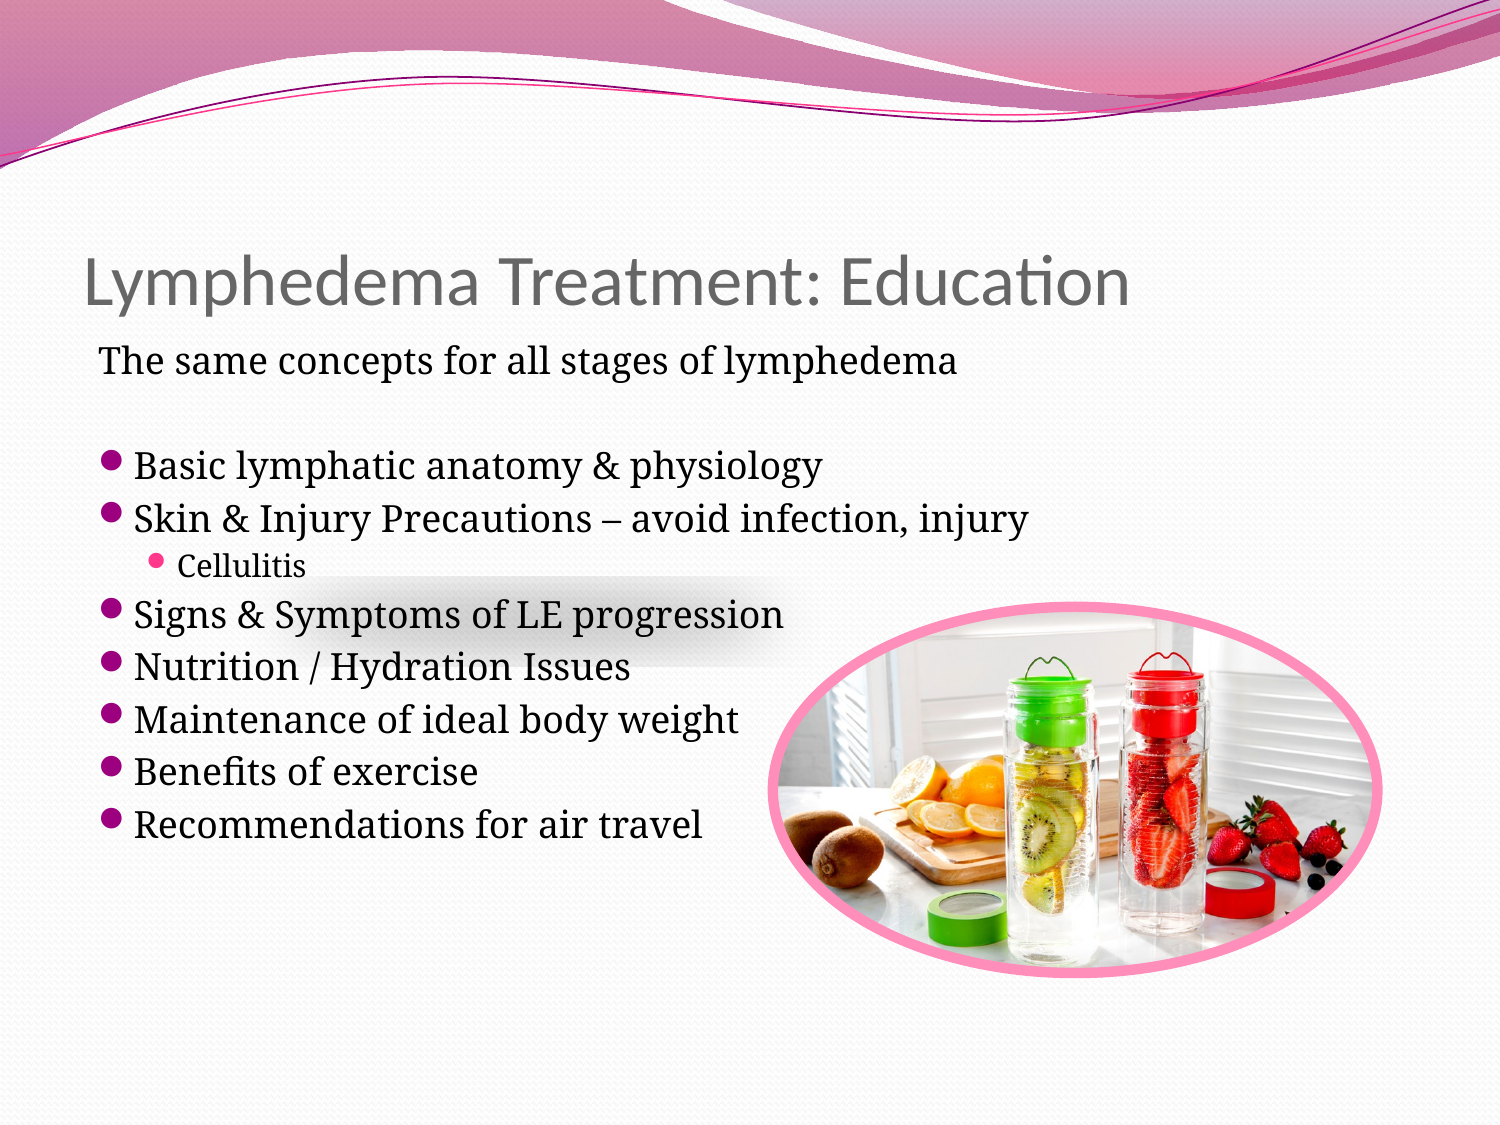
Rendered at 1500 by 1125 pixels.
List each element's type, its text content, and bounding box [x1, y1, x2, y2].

picture [772, 606, 1378, 974]
title Lymphedema Treatment: Education [83, 215, 1141, 320]
list The same concepts for all stages of lymphedema Basic lymphatic anatomy & physiology Skin & Injury Precautions – avoid infection, injury Cellulitis Signs & Symptoms of LE progression Nutrition / Hydration Issues Maintenance of ideal body weight Benefits of exercise Recommendations for air travel [83, 329, 1141, 884]
